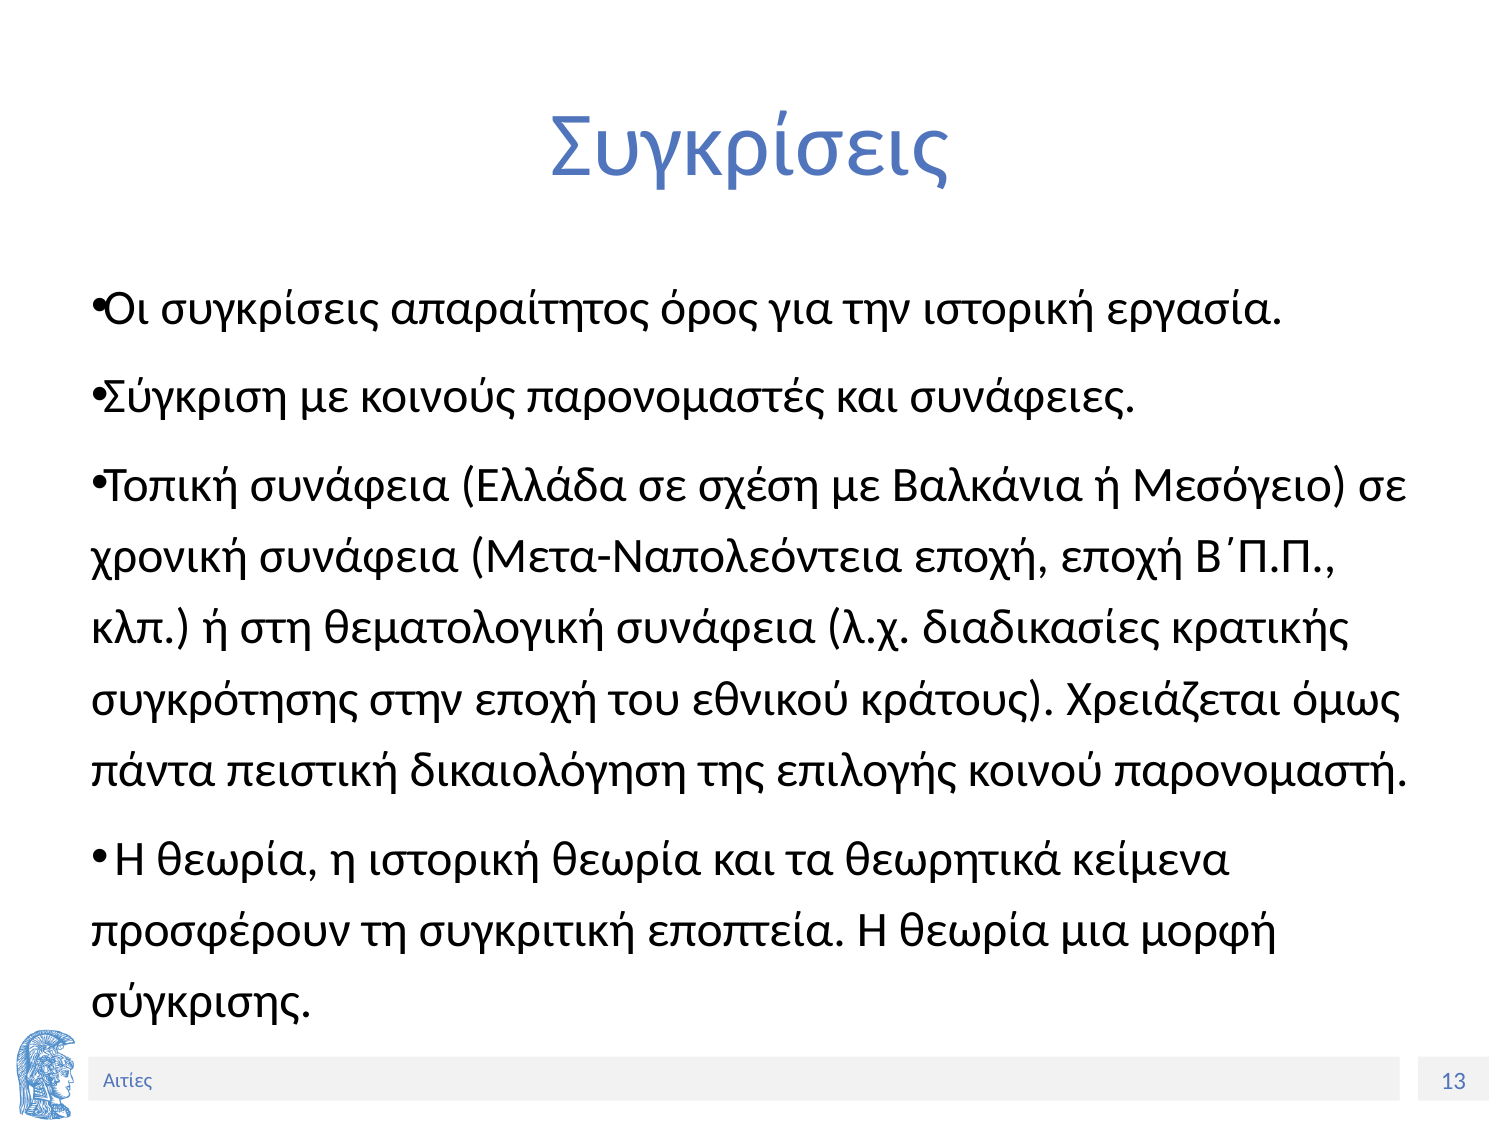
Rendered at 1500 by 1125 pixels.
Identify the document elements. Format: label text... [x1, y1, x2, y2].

title Συγκρίσεις [75, 45, 1425, 233]
picture [9, 1026, 81, 1120]
list Οι συγκρίσεις απαραίτητος όρος για την ιστορική εργασία. Σύγκριση με κοινούς παρονομαστές και συνάφειες. Τοπική συνάφεια (Ελλάδα σε σχέση με Βαλκάνια ή Μεσόγειο) σε χρονική συνάφεια (Μετα-Nαπολεόντεια εποχή, εποχή Β΄Π.Π., κλπ.) ή στη θεματολογική συνάφεια (λ.χ. διαδικασίες κρατικής συγκρότησης στην εποχή του εθνικού κράτους). Χρειάζεται όμως πάντα πειστική δικαιολόγηση της επιλογής κοινού παρονομαστή. Η θεωρία, η ιστορική θεωρία και τα θεωρητικά κείμενα προσφέρουν τη συγκριτική εποπτεία. Η θεωρία μια μορφή σύγκρισης. [76, 255, 1427, 1047]
